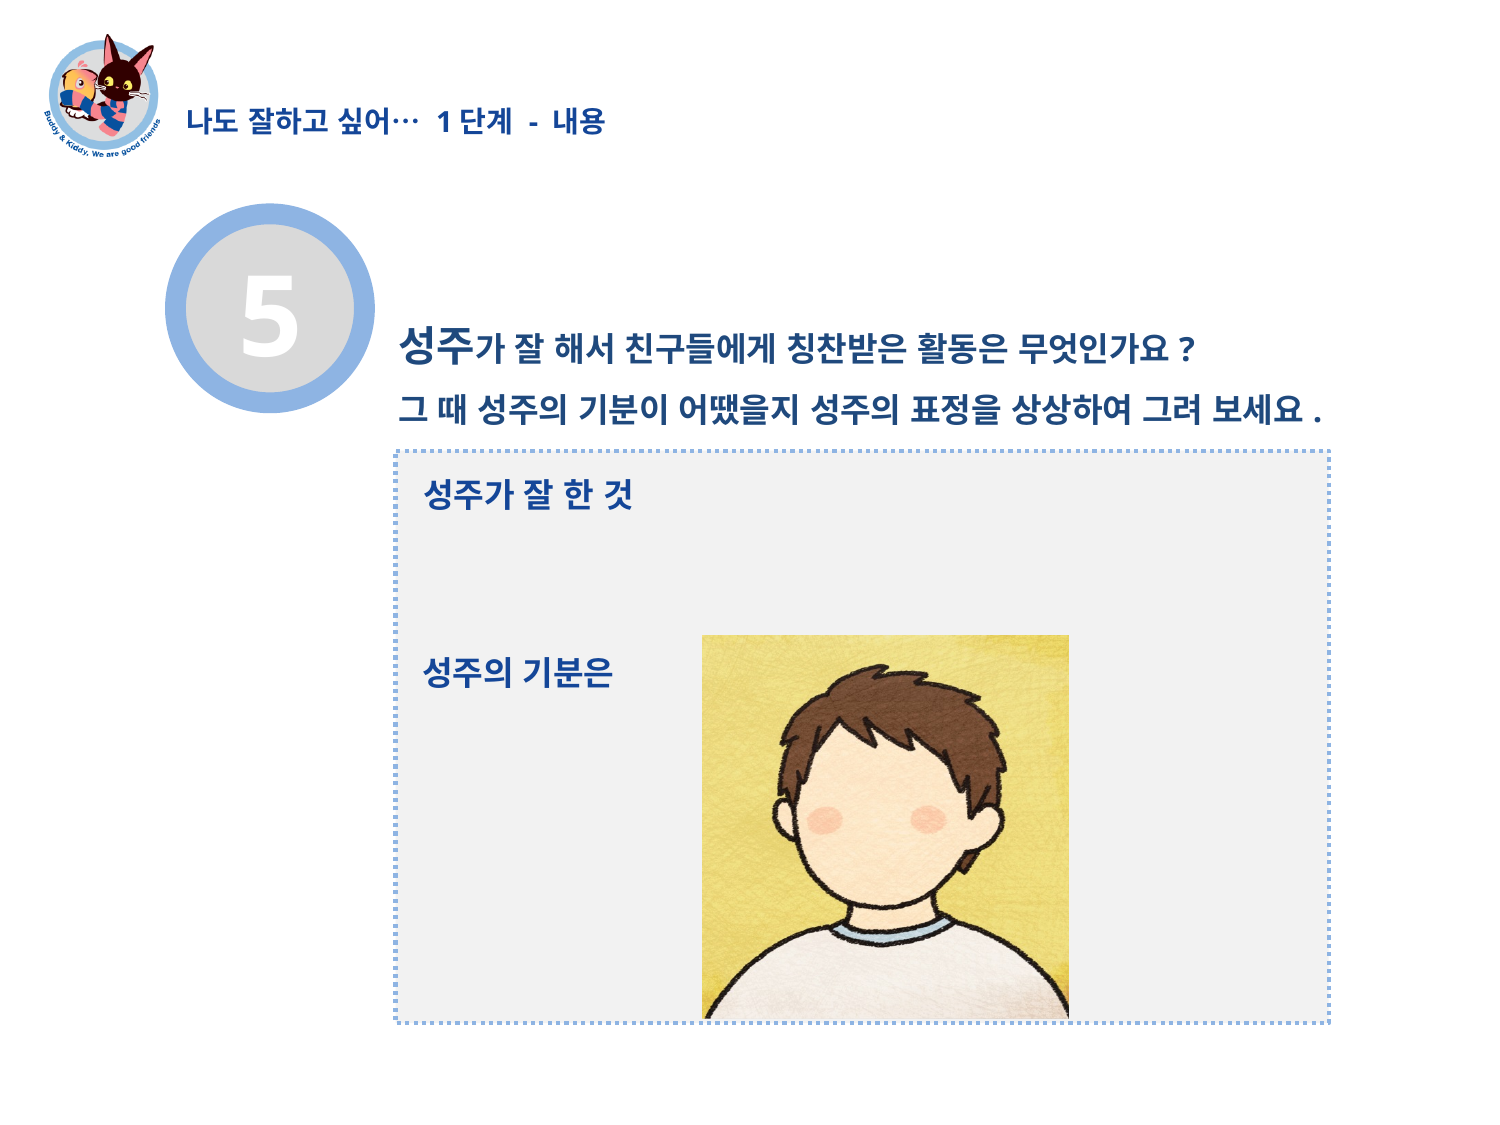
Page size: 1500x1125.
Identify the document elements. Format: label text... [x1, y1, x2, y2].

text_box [175, 213, 365, 404]
text_box 나도 잘하고 싶어… 1단계 - 내용 [171, 78, 904, 146]
text_box 성주가 잘 해서 친구들에게 칭찬받은 활동은 무엇인가요? 그 때 성주의 기분이 어땠을지 성주의 표정을 상상하여 그려 보세요. [383, 287, 1424, 437]
picture [44, 34, 160, 157]
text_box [395, 450, 1329, 1024]
